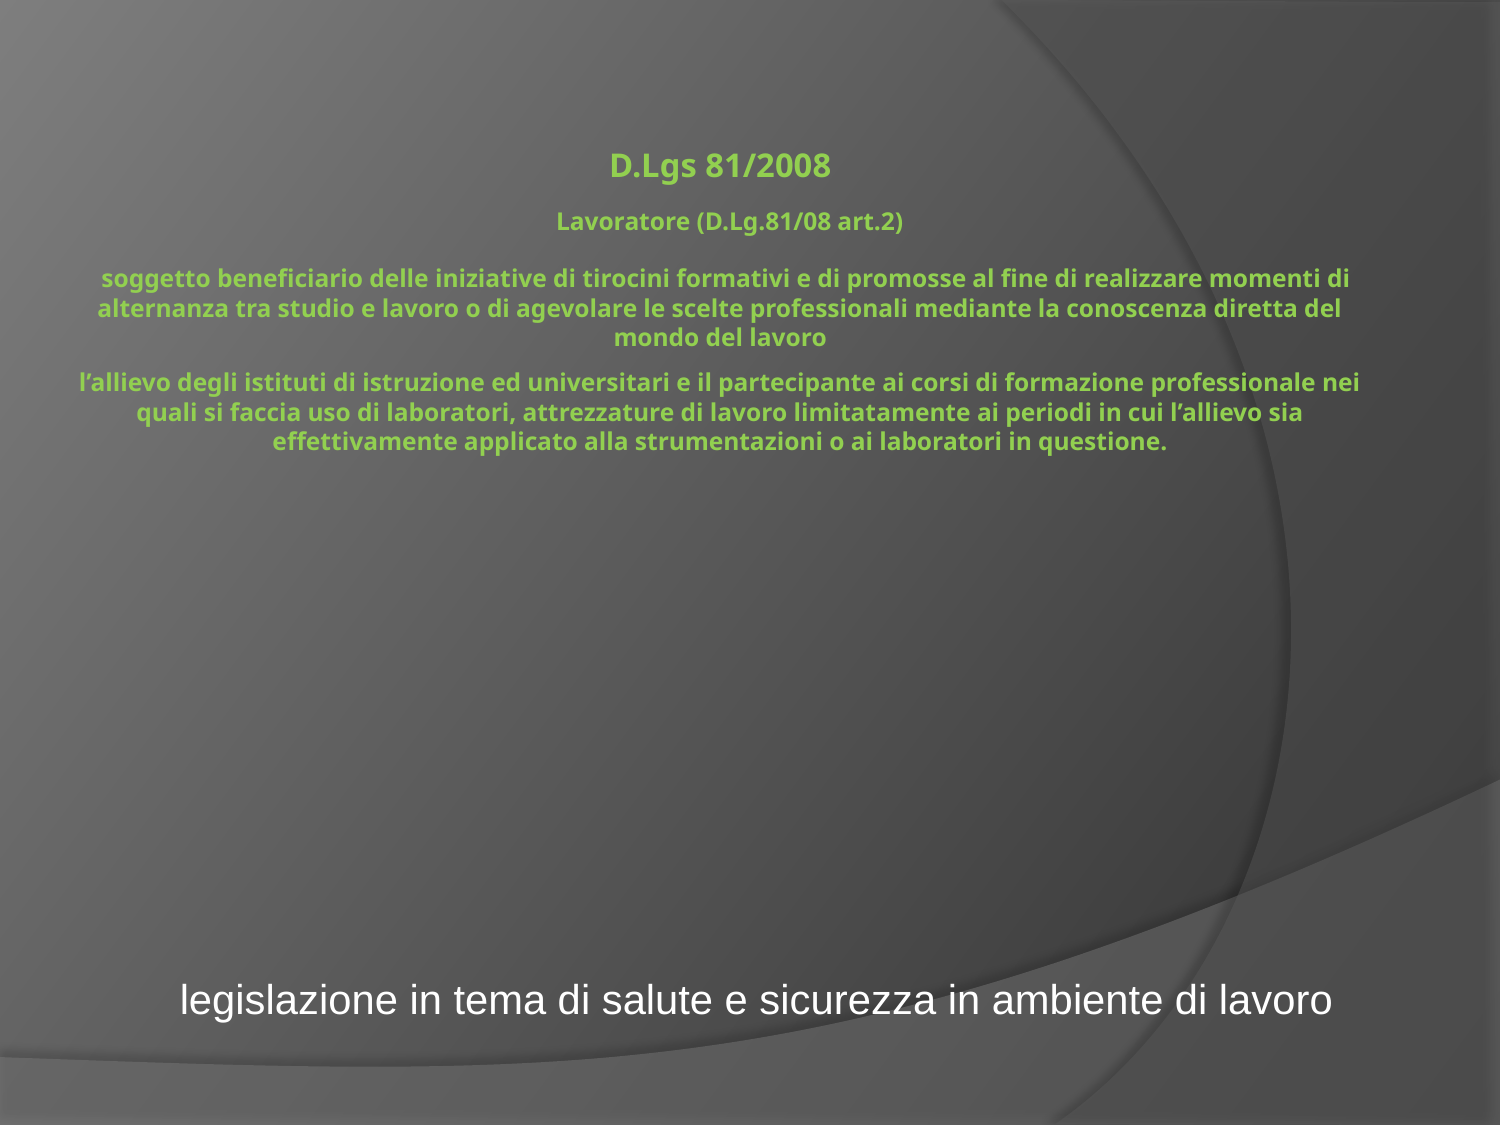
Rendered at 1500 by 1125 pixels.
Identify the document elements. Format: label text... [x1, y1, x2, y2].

title D.Lgs 81/2008 Lavoratore (D.Lg.81/08 art.2) soggetto beneficiario delle iniziative di tirocini formativi e di promosse al fine di realizzare momenti di alternanza tra studio e lavoro o di agevolare le scelte professionali mediante la conoscenza diretta del mondo del lavoro l’allievo degli istituti di istruzione ed universitari e il partecipante ai corsi di formazione professionale nei quali si faccia uso di laboratori, attrezzature di lavoro limitatamente ai periodi in cui l’allievo sia effettivamente applicato alla strumentazioni o ai laboratori in questione. [53, 137, 1388, 941]
subtitle legislazione in tema di salute e sicurezza in ambiente di lavoro [71, 964, 1436, 1024]
